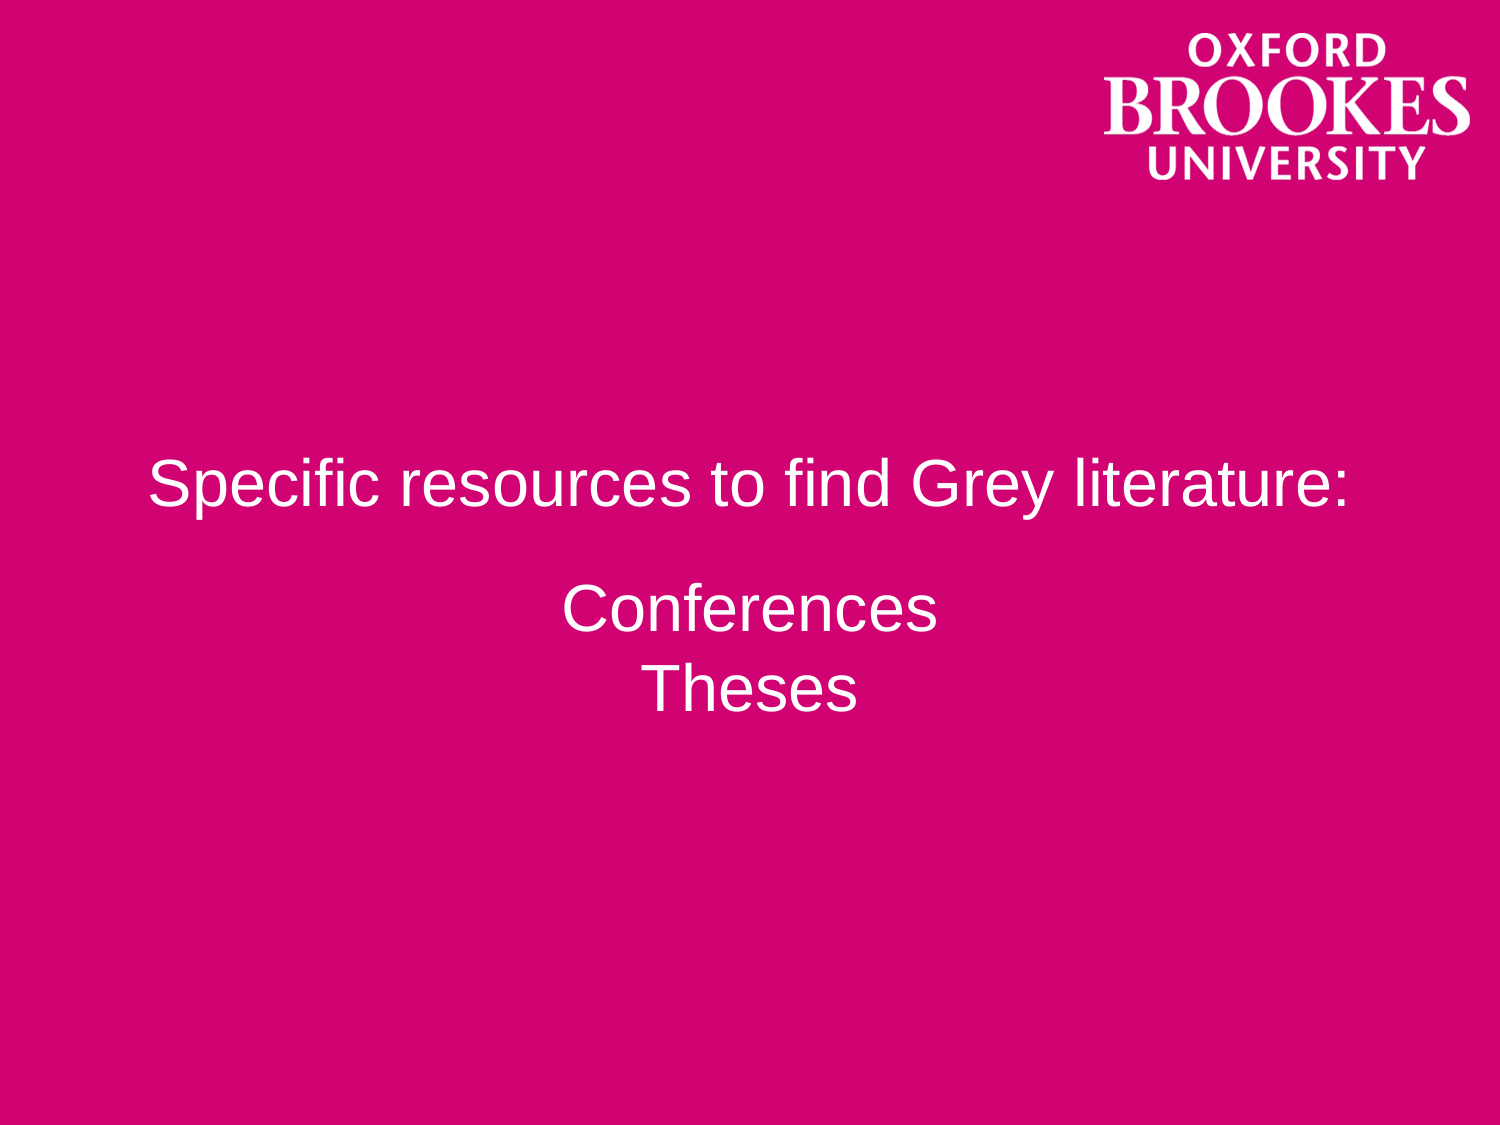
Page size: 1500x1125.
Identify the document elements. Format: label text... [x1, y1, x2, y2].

picture [1104, 33, 1470, 180]
title Specific resources to find Grey literature: Conferences Theses [51, 470, 1449, 655]
